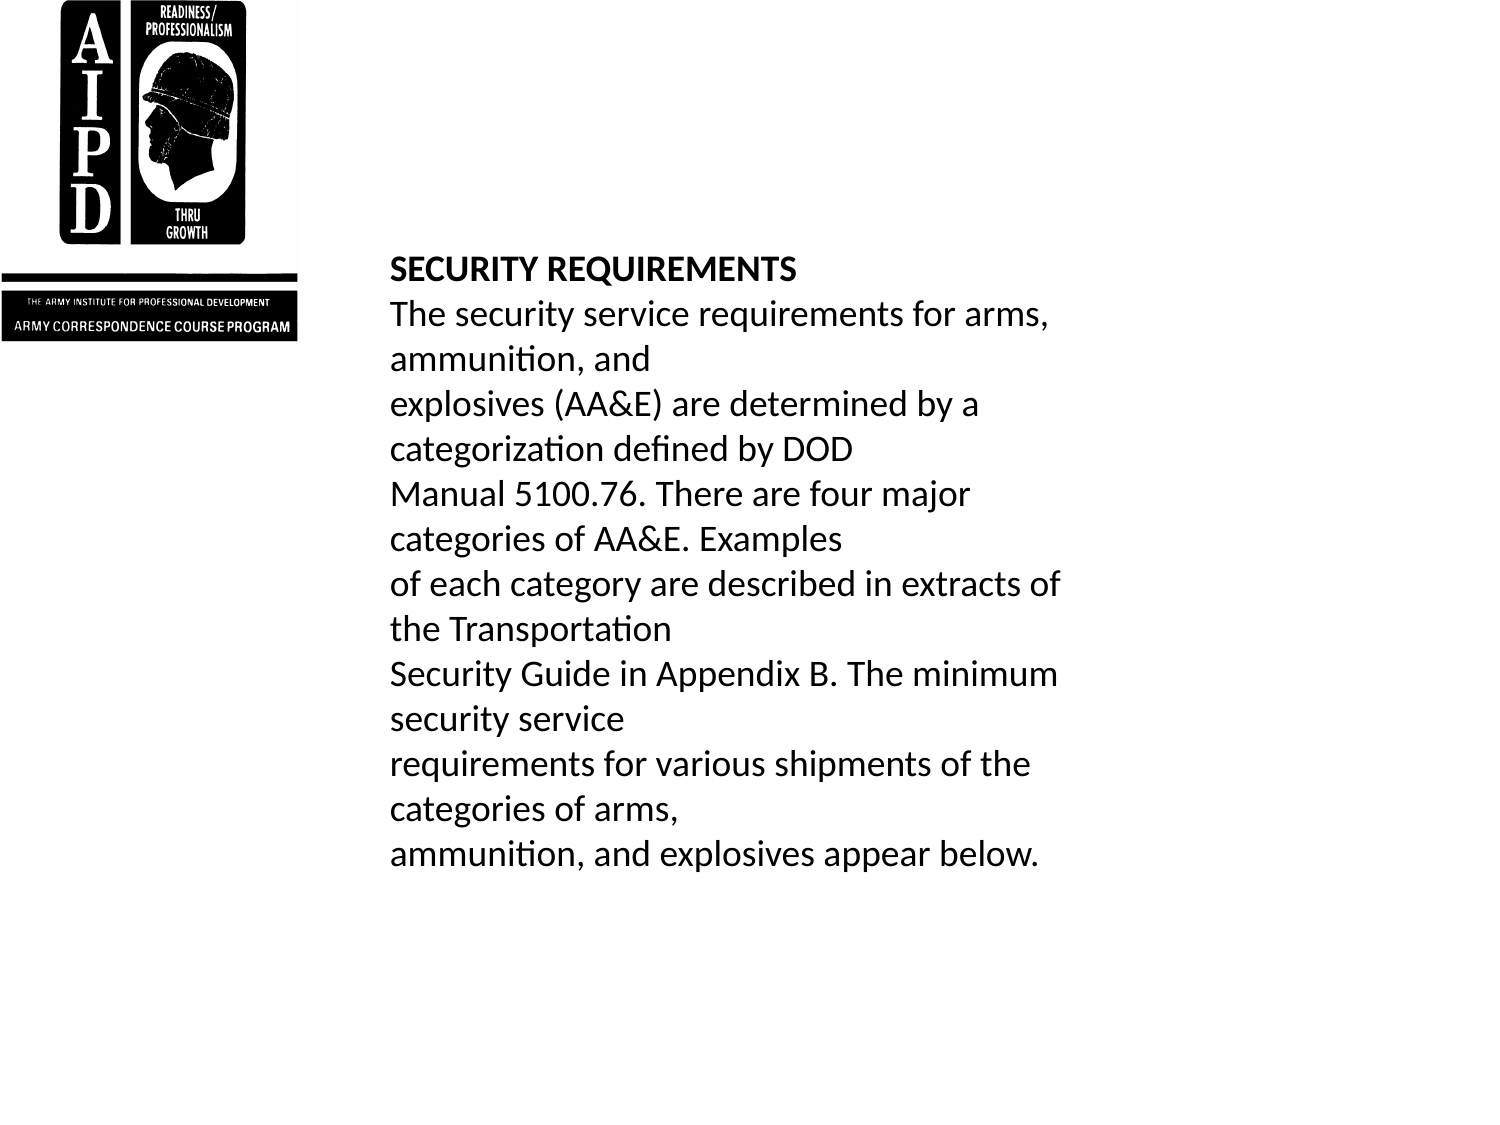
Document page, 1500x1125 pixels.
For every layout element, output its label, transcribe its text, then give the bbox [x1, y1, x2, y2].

text_box SECURITY REQUIREMENTS The security service requirements for arms, ammunition, and explosives (AA&E) are determined by a categorization defined by DOD Manual 5100.76. There are four major categories of AA&E. Examples of each category are described in extracts of the Transportation Security Guide in Appendix B. The minimum security service requirements for various shipments of the categories of arms, ammunition, and explosives appear below. [374, 236, 1125, 882]
picture [0, 0, 301, 345]
